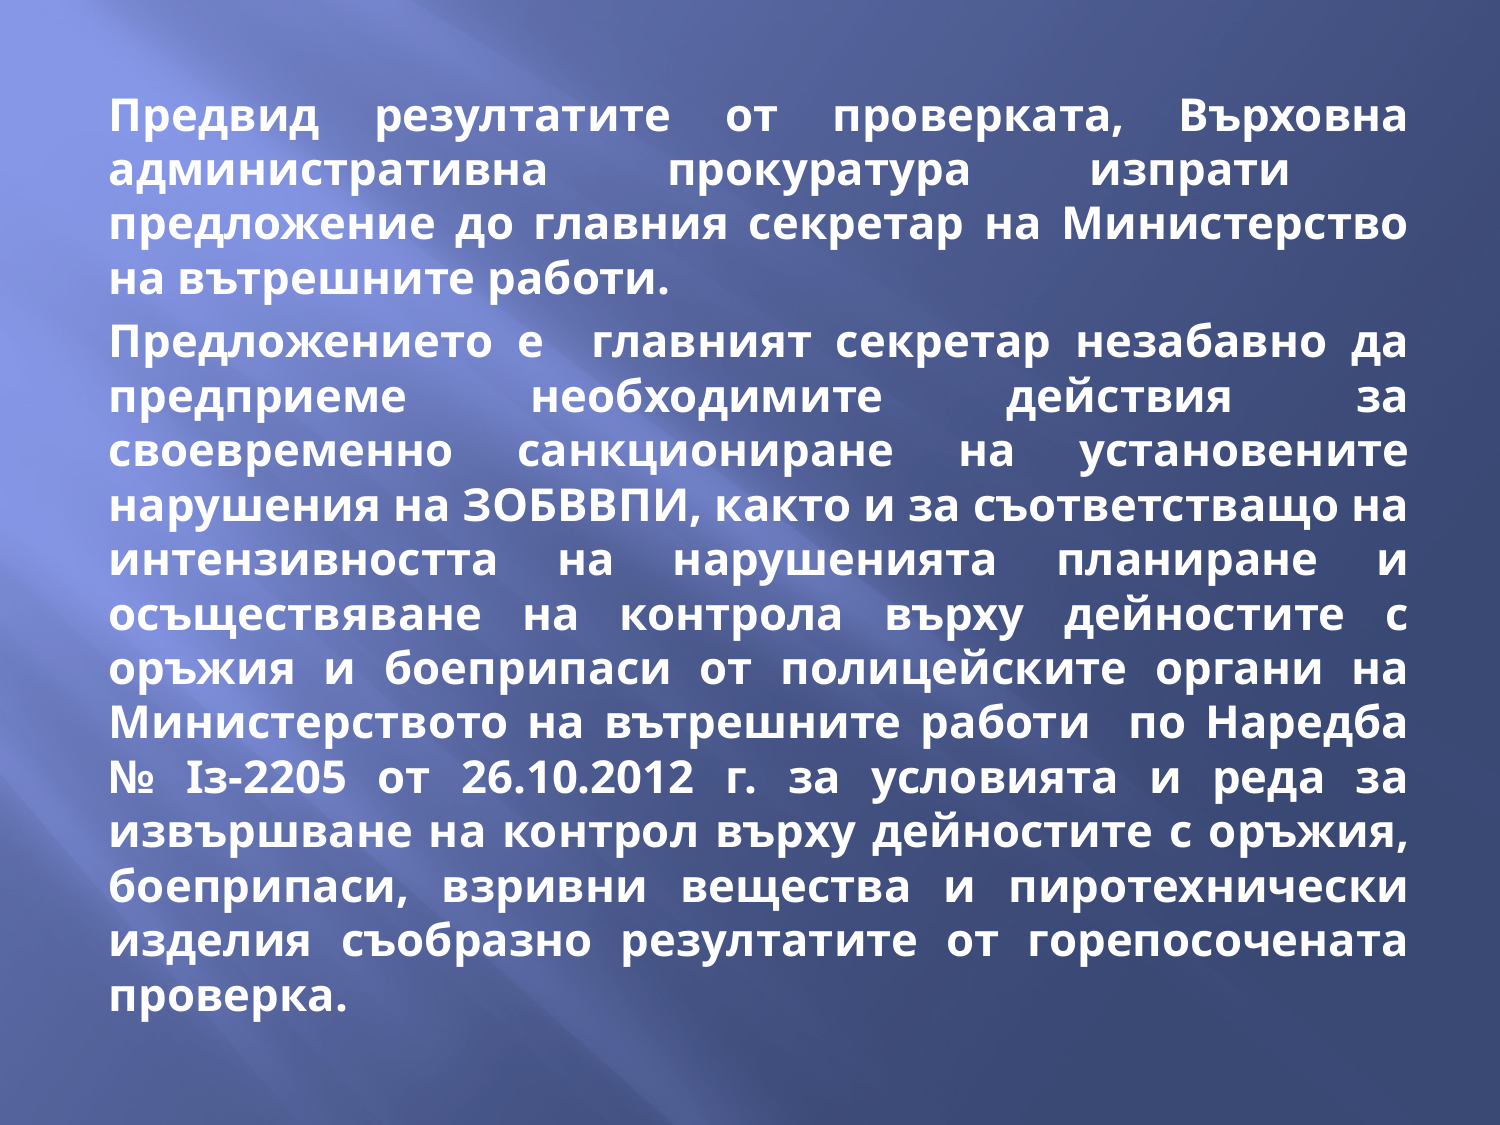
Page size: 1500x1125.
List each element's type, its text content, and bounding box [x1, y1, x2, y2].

list Предвид резултатите от проверката, Върховна административна прокуратура изпрати предложение до главния секретар на Министерство на вътрешните работи. Предложението е главният секретар незабавно да предприеме необходимите действия за своевременно санкциониране на установените нарушения на ЗОБВВПИ, както и за съответстващо на интензивността на нарушенията планиране и осъществяване на контрола върху дейностите с оръжия и боеприпаси от полицейските органи на Министерството на вътрешните работи по Наредба № Iз-2205 от 26.10.2012 г. за условията и реда за извършване на контрол върху дейностите с оръжия, боеприпаси, взривни вещества и пиротехнически изделия съобразно резултатите от горепосочената проверка. [75, 78, 1425, 1047]
